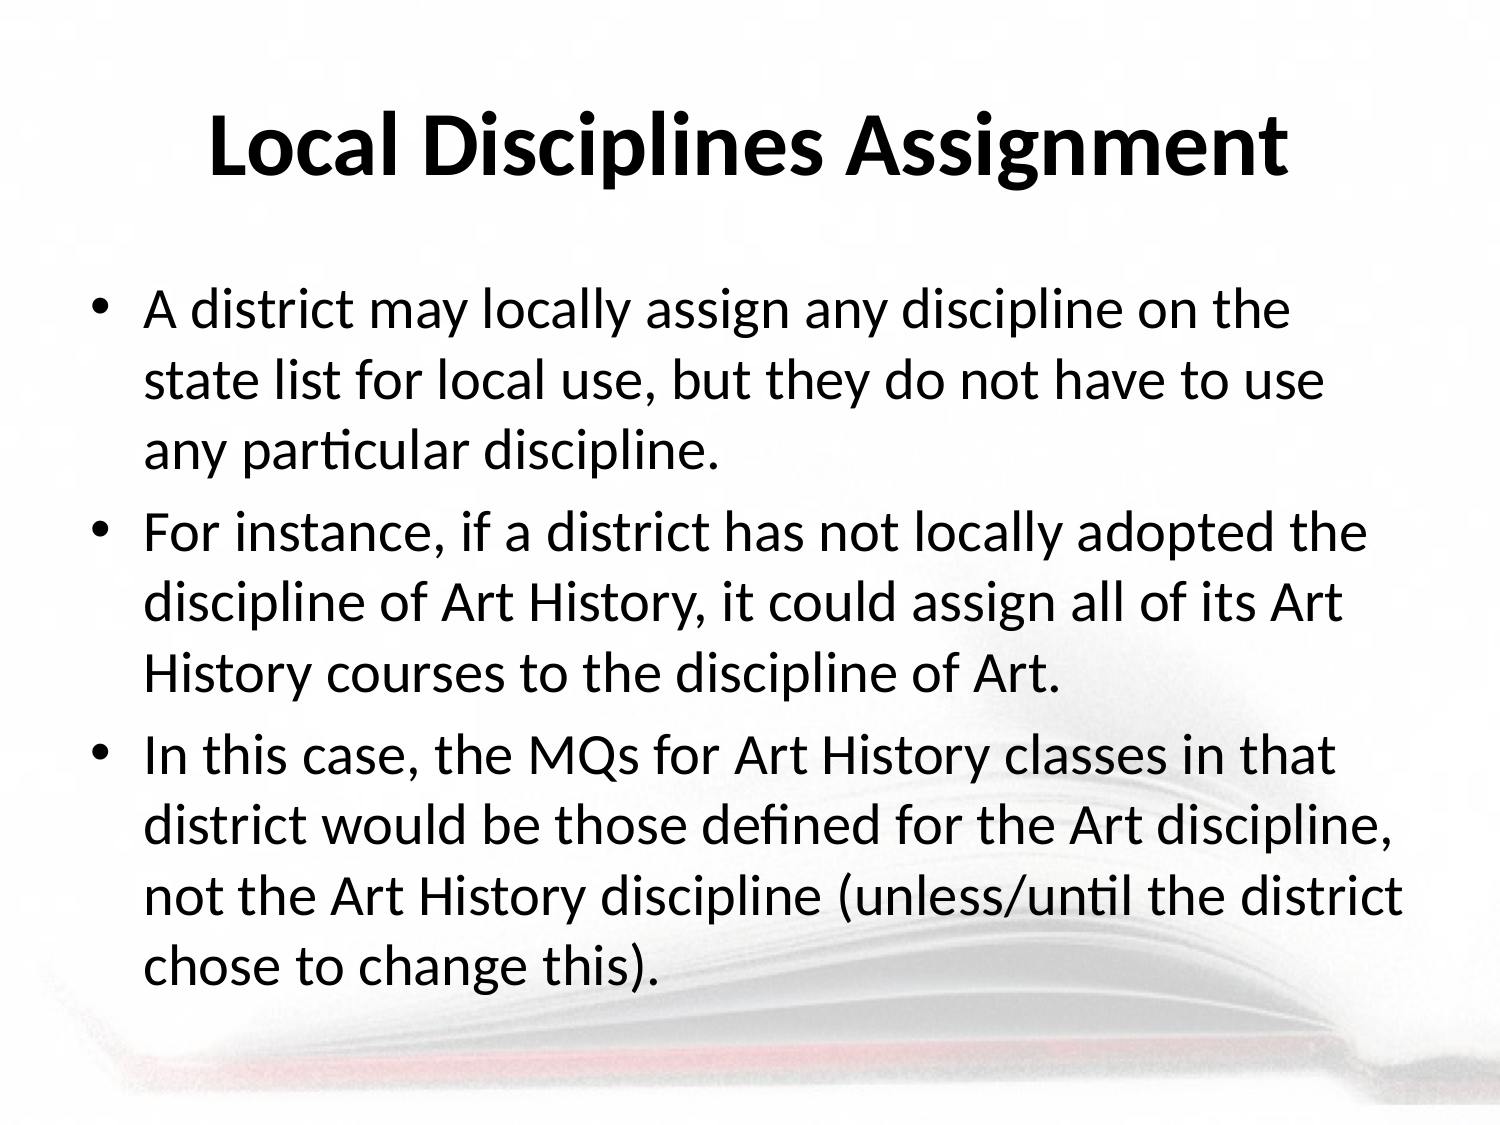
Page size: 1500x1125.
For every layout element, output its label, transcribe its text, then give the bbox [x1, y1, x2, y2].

list A district may locally assign any discipline on the state list for local use, but they do not have to use any particular discipline. For instance, if a district has not locally adopted the discipline of Art History, it could assign all of its Art History courses to the discipline of Art. In this case, the MQs for Art History classes in that district would be those defined for the Art discipline, not the Art History discipline (unless/until the district chose to change this). [75, 262, 1425, 1005]
title Local Disciplines Assignment [75, 45, 1425, 233]
